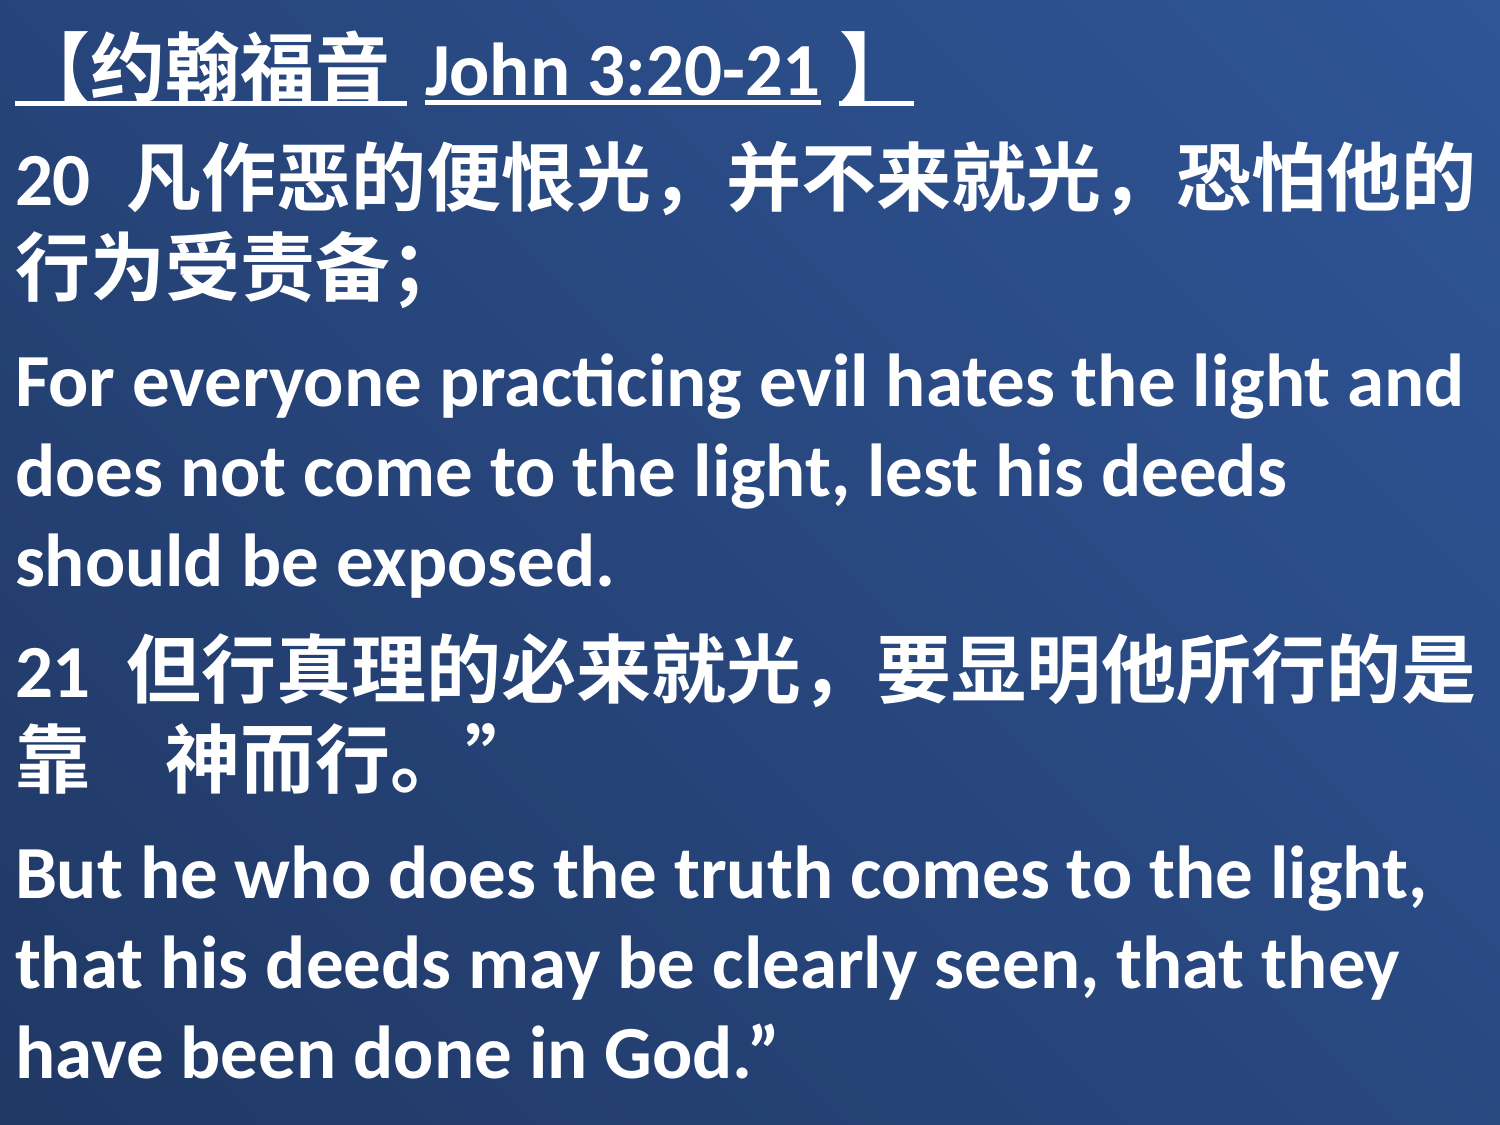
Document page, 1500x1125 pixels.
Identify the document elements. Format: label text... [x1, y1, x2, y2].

subtitle 【约翰福音 John 3:20-21】 20 凡作恶的便恨光，并不来就光，恐怕他的行为受责备； For everyone practicing evil hates the light and does not come to the light, lest his deeds should be exposed. 21 但行真理的必来就光，要显明他所行的是靠 神而行。” But he who does the truth comes to the light, that his deeds may be clearly seen, that they have been done in God.” [0, 0, 1500, 1125]
